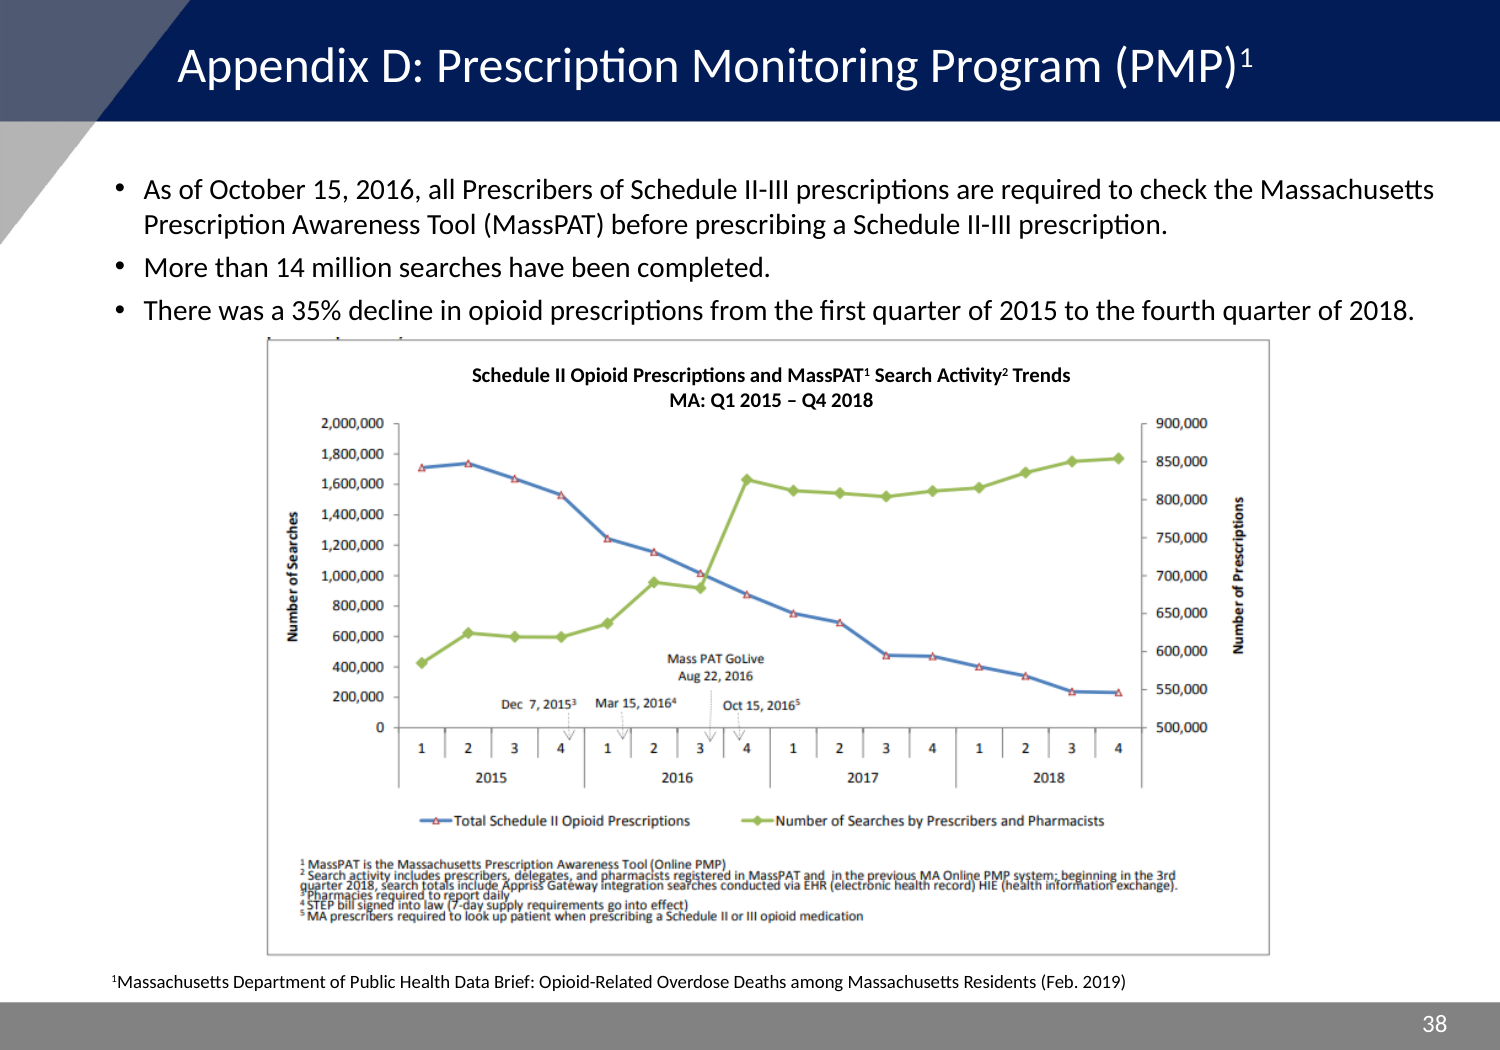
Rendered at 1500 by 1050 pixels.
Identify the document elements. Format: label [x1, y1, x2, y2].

list [0, 0, 1500, 1050]
picture [262, 337, 1276, 960]
